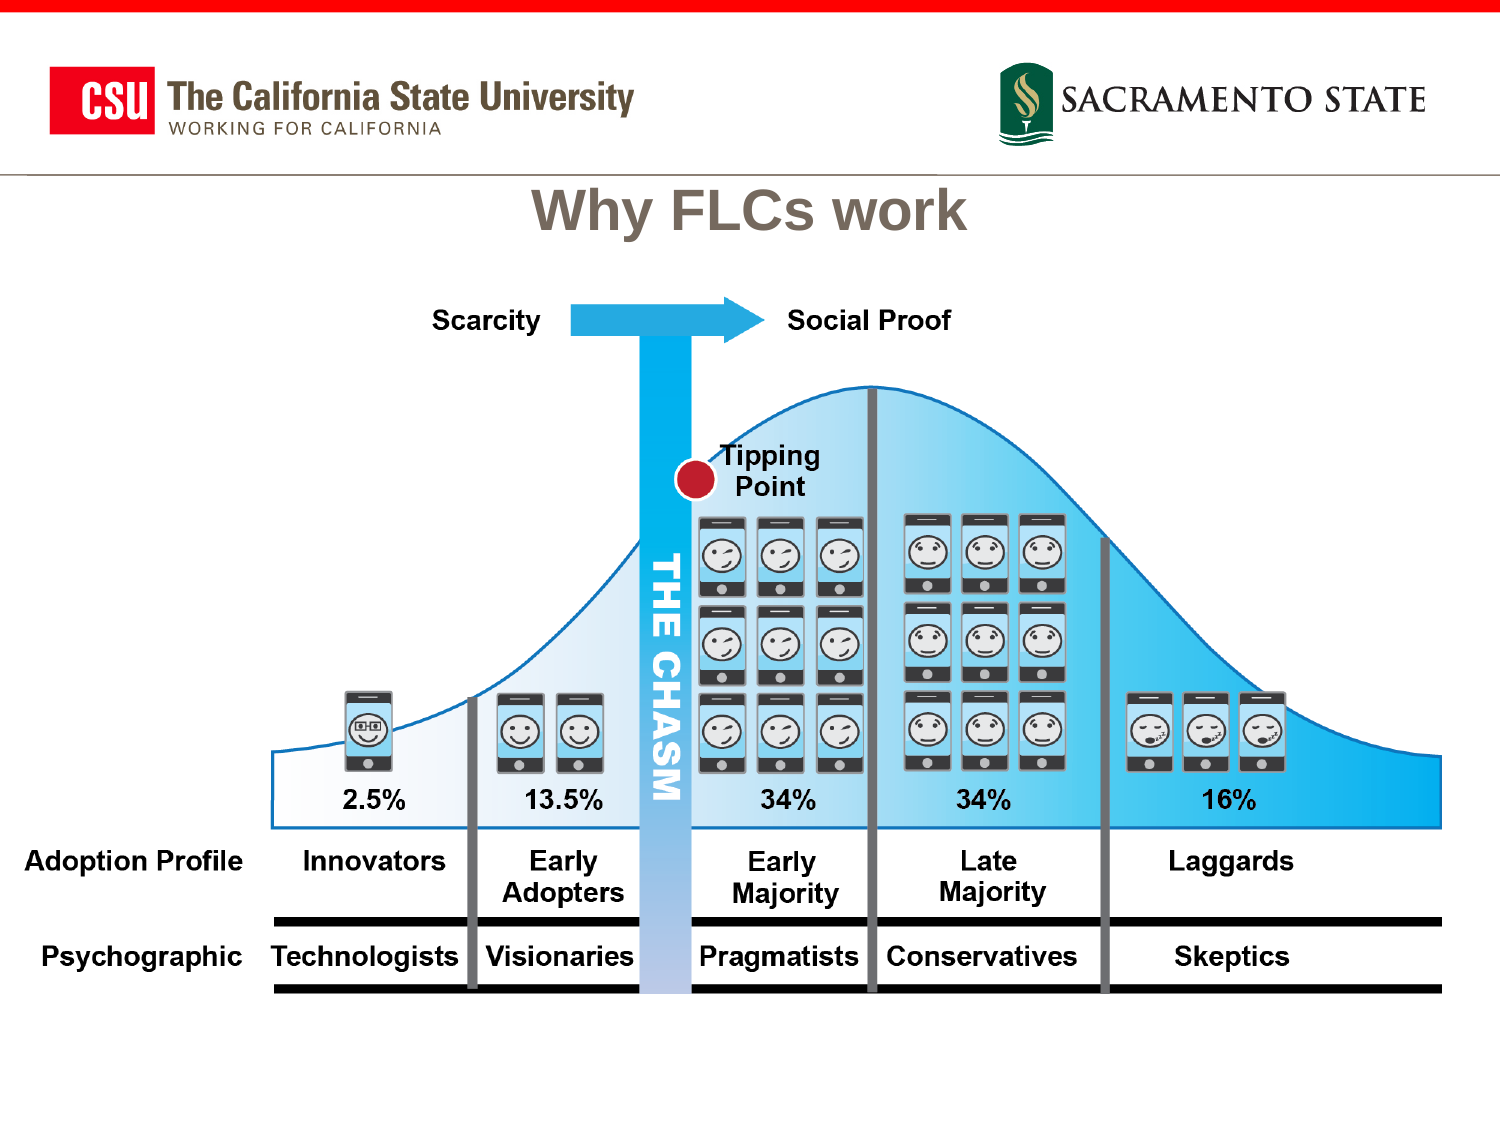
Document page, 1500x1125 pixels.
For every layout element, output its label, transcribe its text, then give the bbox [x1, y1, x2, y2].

picture [37, 50, 638, 150]
picture [24, 274, 1442, 1076]
picture [999, 62, 1425, 146]
title Why FLCs work [75, 187, 1425, 250]
